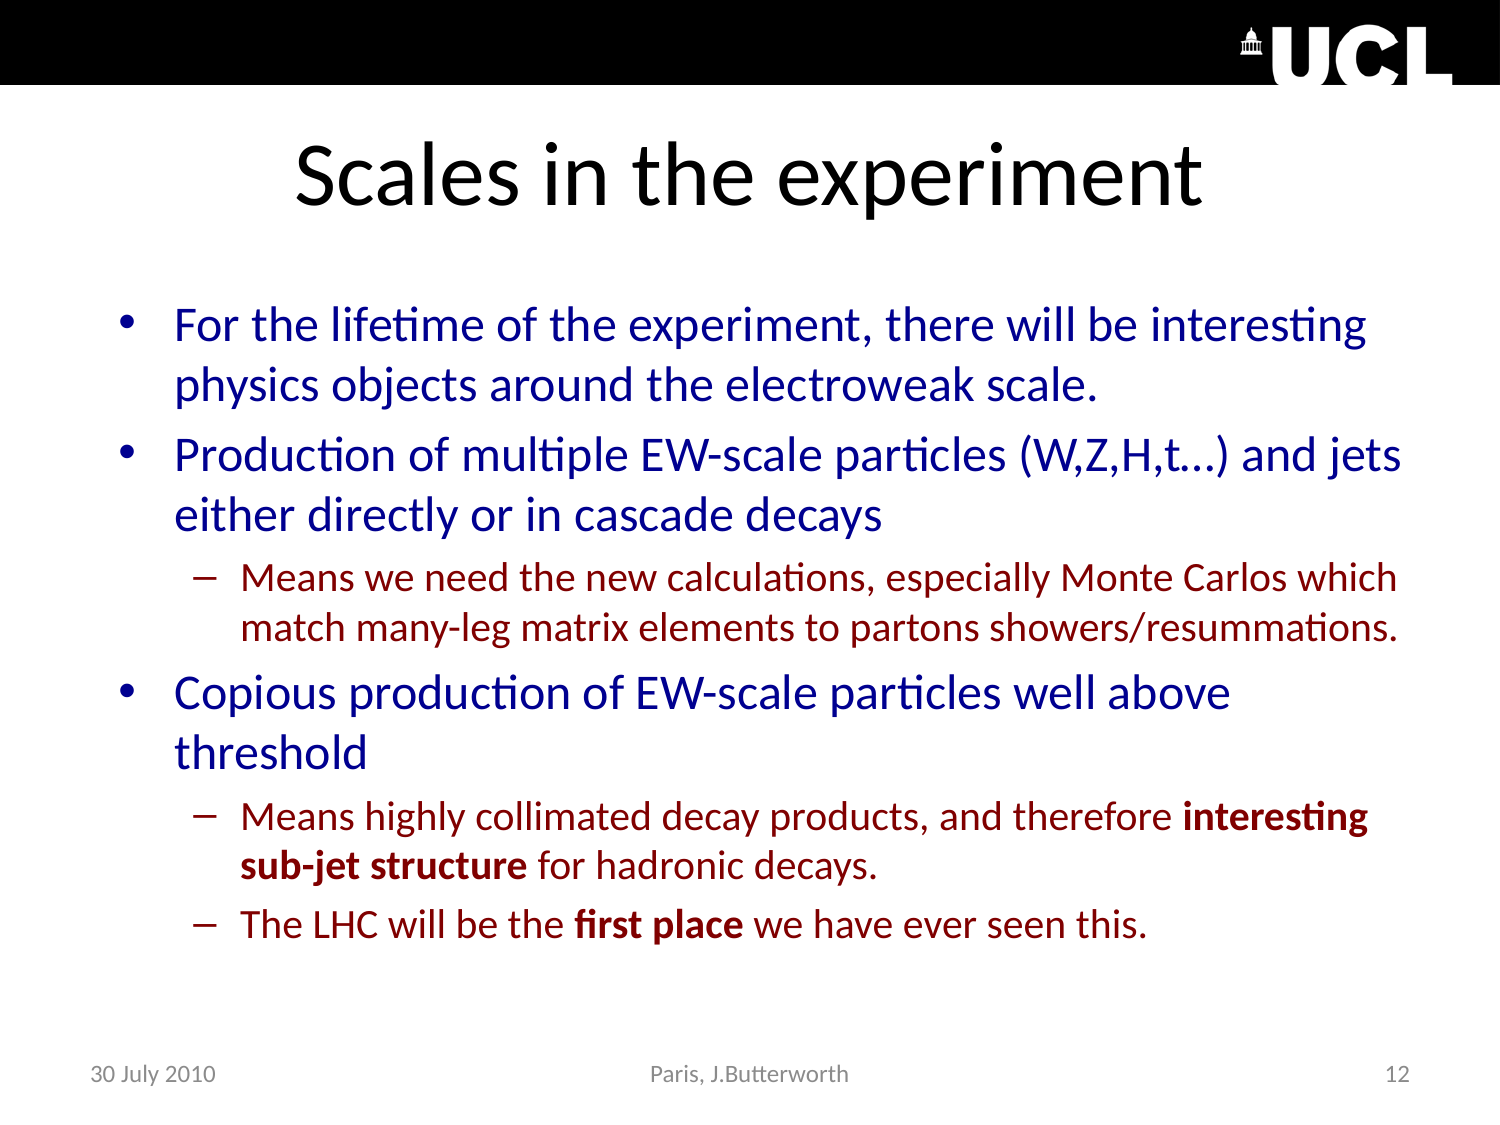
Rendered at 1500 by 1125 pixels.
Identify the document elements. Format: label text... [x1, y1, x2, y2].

list For the lifetime of the experiment, there will be interesting physics objects around the electroweak scale. Production of multiple EW-scale particles (W,Z,H,t…) and jets either directly or in cascade decays Means we need the new calculations, especially Monte Carlos which match many-leg matrix elements to partons showers/resummations. Copious production of EW-scale particles well above threshold Means highly collimated decay products, and therefore interesting sub-jet structure for hadronic decays. The LHC will be the first place we have ever seen this. [103, 283, 1425, 1037]
slide_number 12 [1074, 1042, 1425, 1103]
picture [0, 0, 1500, 85]
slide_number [75, 1042, 425, 1103]
title Scales in the experiment [0, 90, 1500, 248]
footer Paris, J.Butterworth [512, 1042, 988, 1103]
